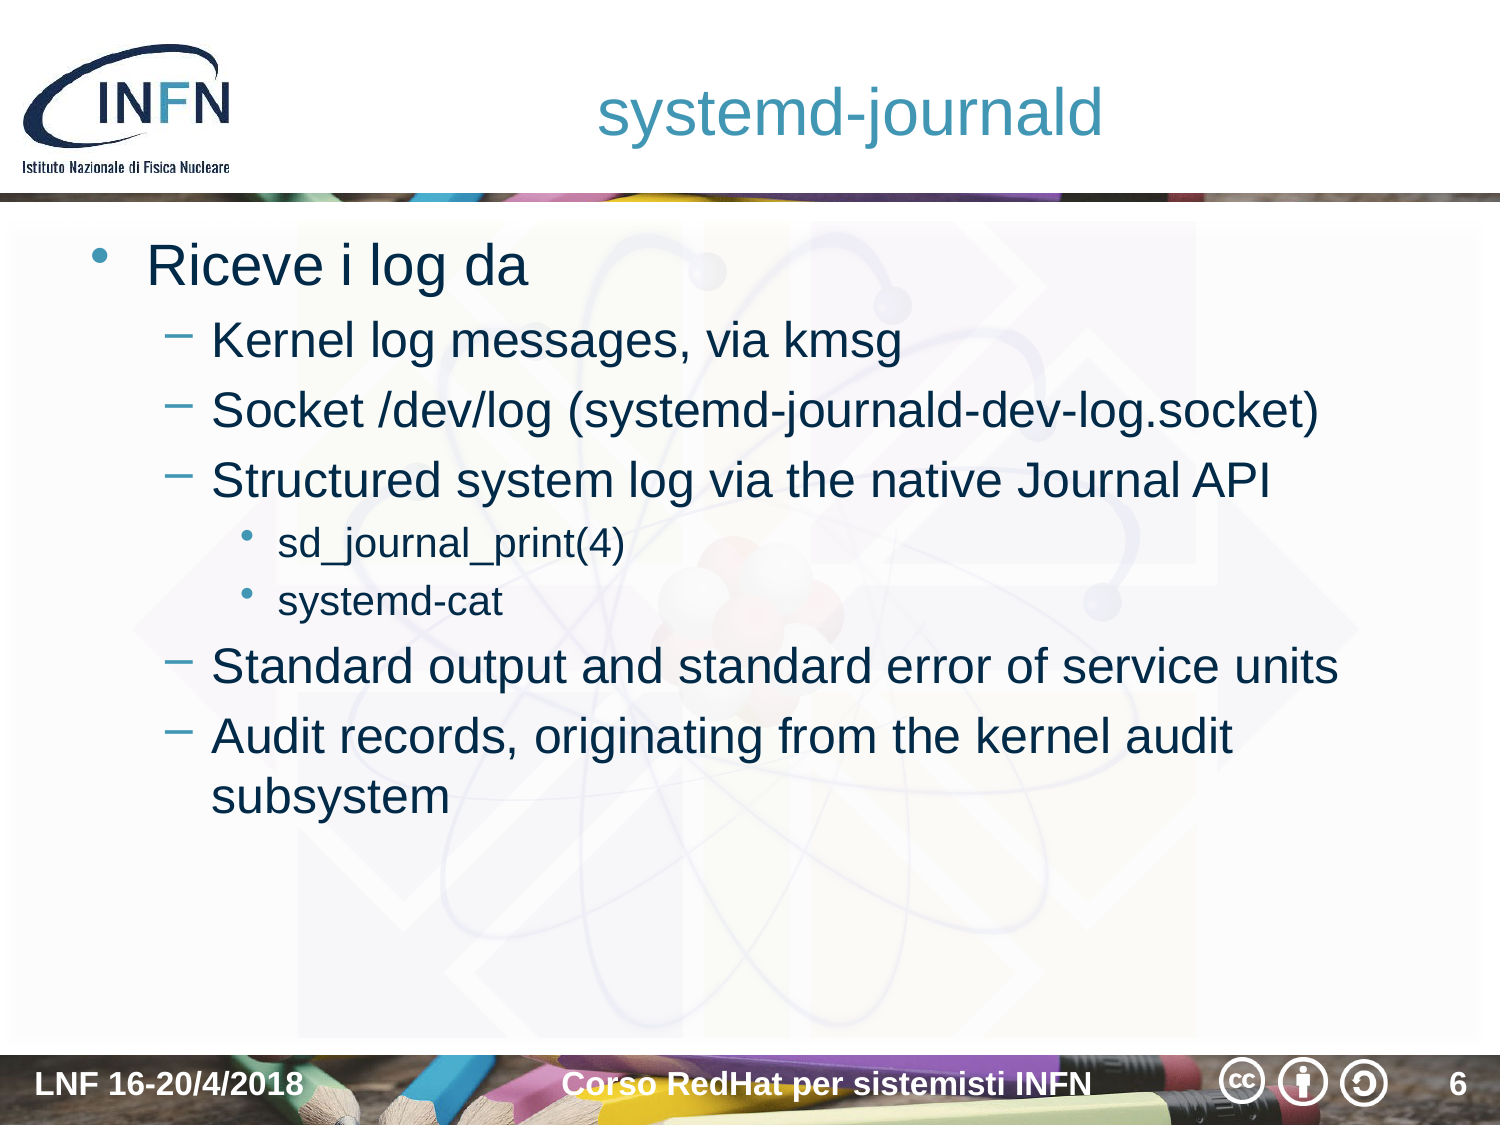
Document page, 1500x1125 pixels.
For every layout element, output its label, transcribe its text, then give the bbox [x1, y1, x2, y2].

picture [0, 193, 1500, 202]
title systemd-journald [277, 45, 1425, 173]
picture [0, 1055, 1500, 1125]
slide_number 6 [1275, 1055, 1483, 1106]
picture [23, 44, 229, 173]
list Riceve i log da Kernel log messages, via kmsg Socket /dev/log (systemd-journald-dev-log.socket) Structured system log via the native Journal API sd_journal_print(4) systemd-cat Standard output and standard error of service units Audit records, originating from the kernel audit subsystem [75, 219, 1425, 1005]
footer Corso RedHat per sistemisti INFN [397, 1055, 1258, 1106]
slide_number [19, 1055, 378, 1106]
